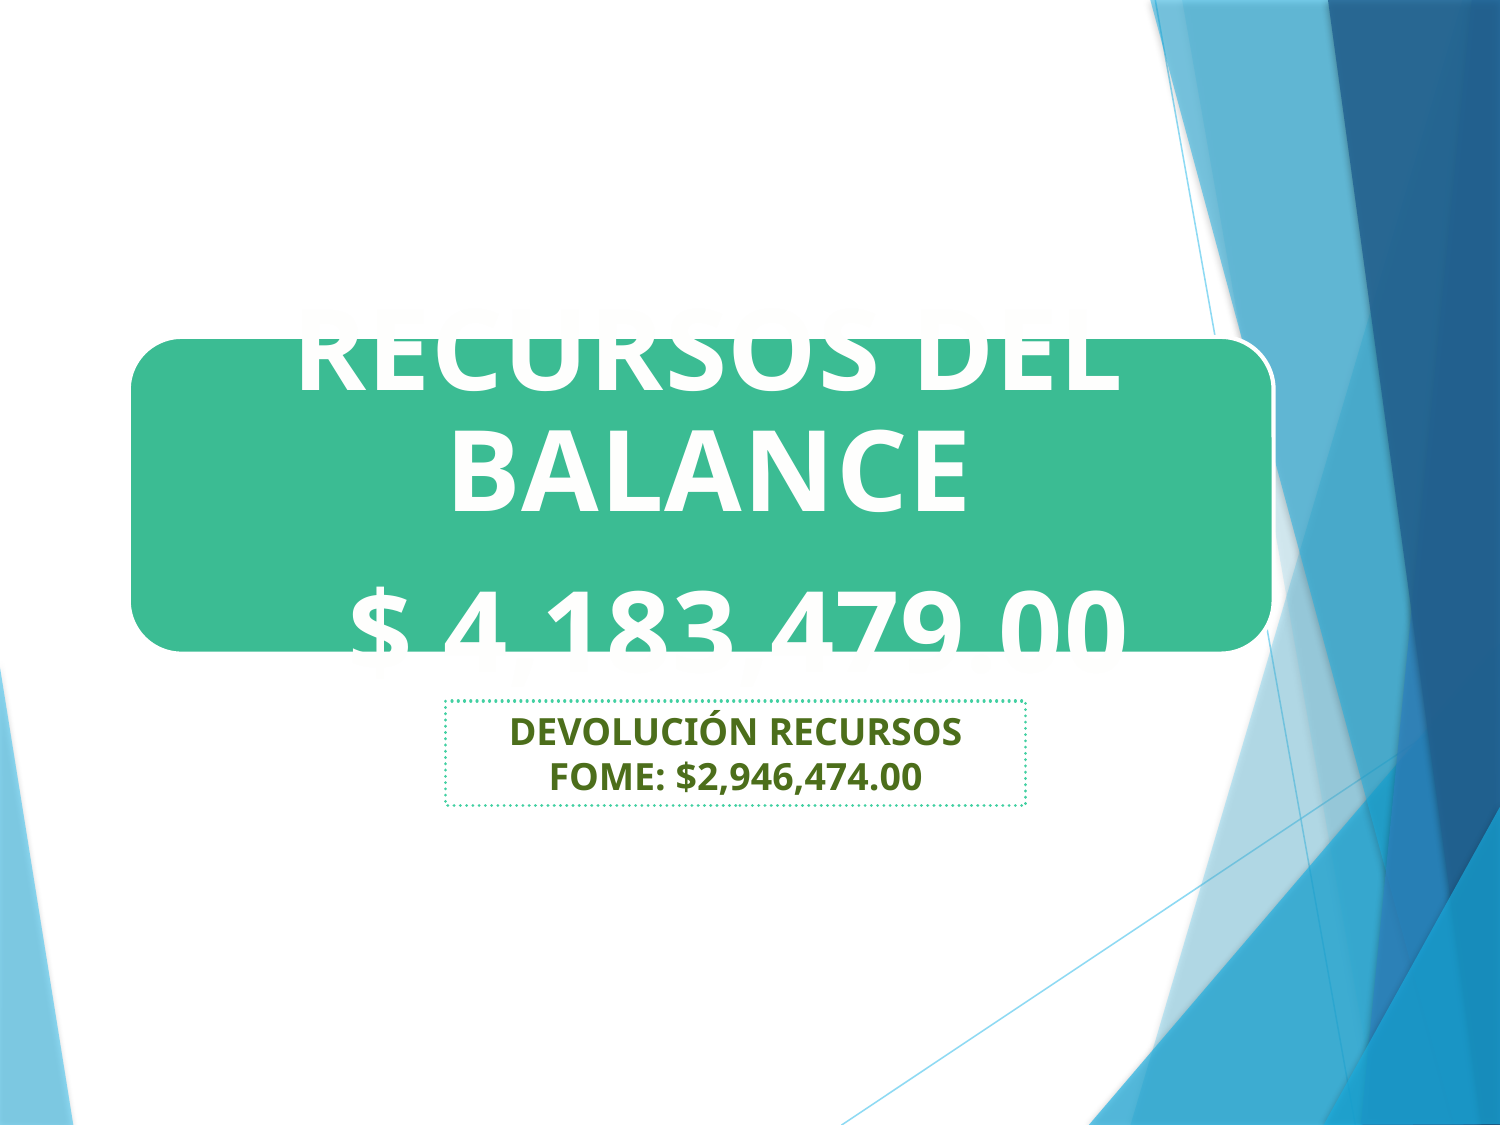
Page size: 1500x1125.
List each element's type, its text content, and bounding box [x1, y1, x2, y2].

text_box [128, 336, 1275, 655]
text_box DEVOLUCIÓN RECURSOS FOME: $2,946,474.00 [444, 699, 1027, 807]
